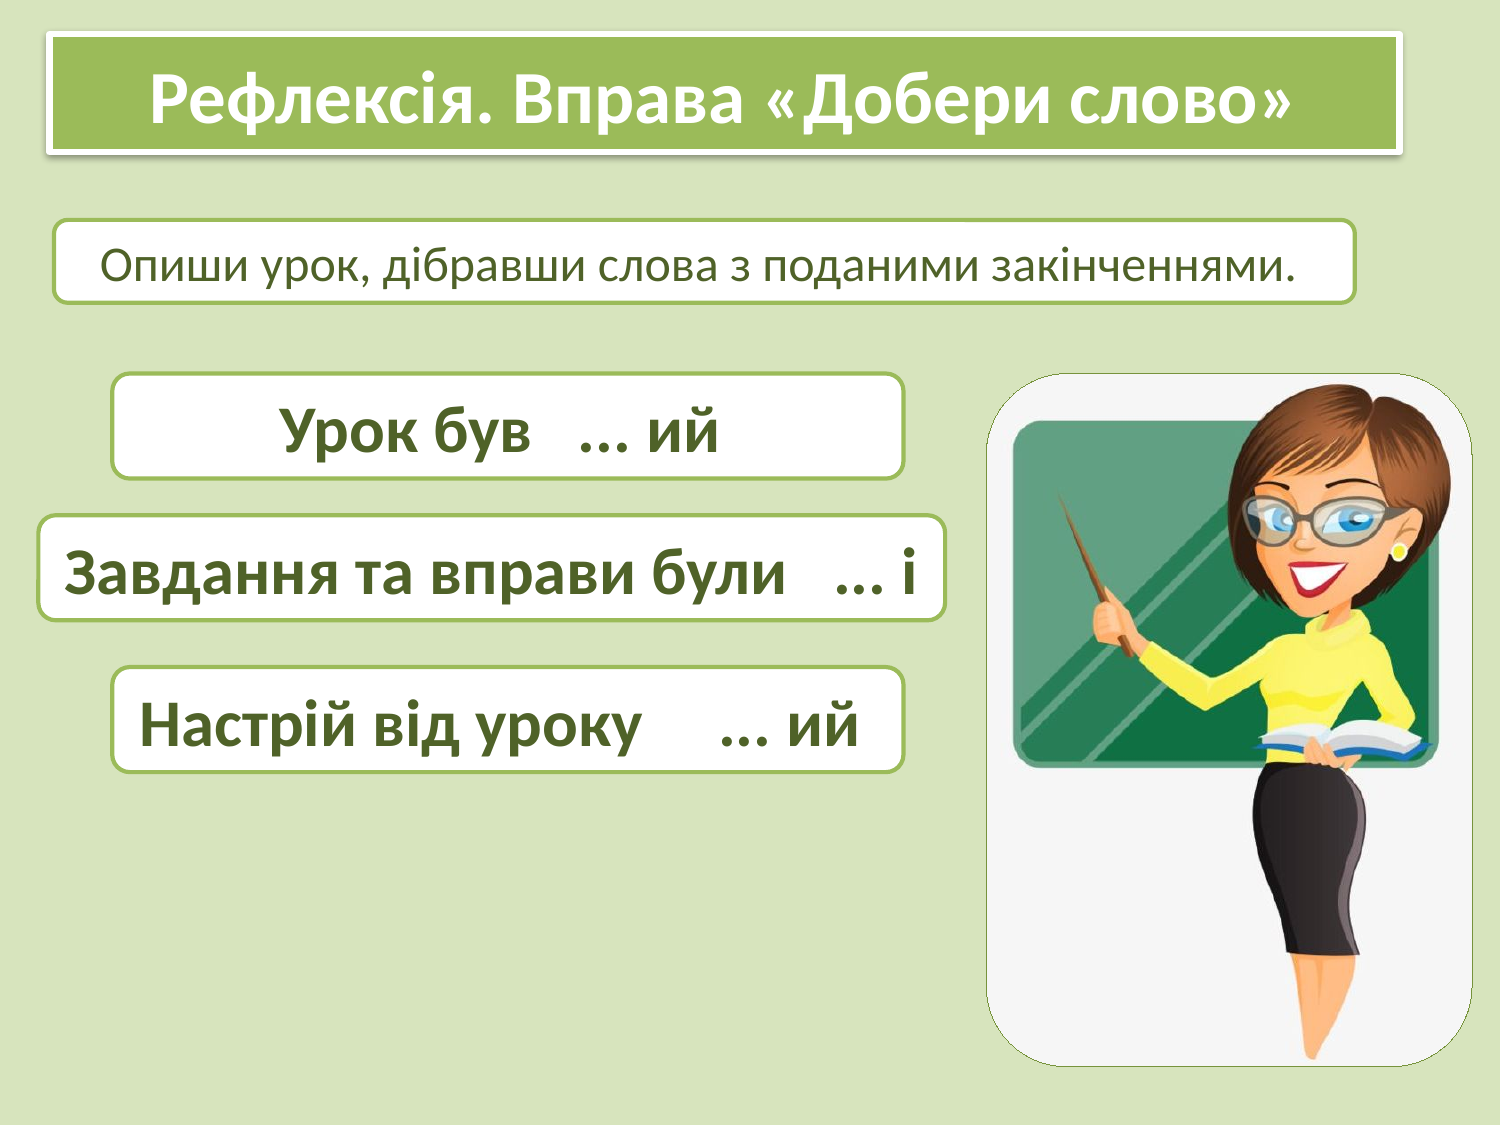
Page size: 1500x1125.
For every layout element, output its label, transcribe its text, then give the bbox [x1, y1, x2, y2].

title Рефлексія. Вправа «Добери слово» [46, 31, 1403, 155]
picture [985, 373, 1473, 1067]
text_box Опиши урок, дібравши слова з поданими закінченнями. [51, 217, 1357, 305]
text_box Урок був ... ий [110, 371, 906, 481]
text_box Завдання та вправи були ... і [36, 513, 948, 623]
text_box Настрій від уроку ... ий [110, 664, 906, 775]
